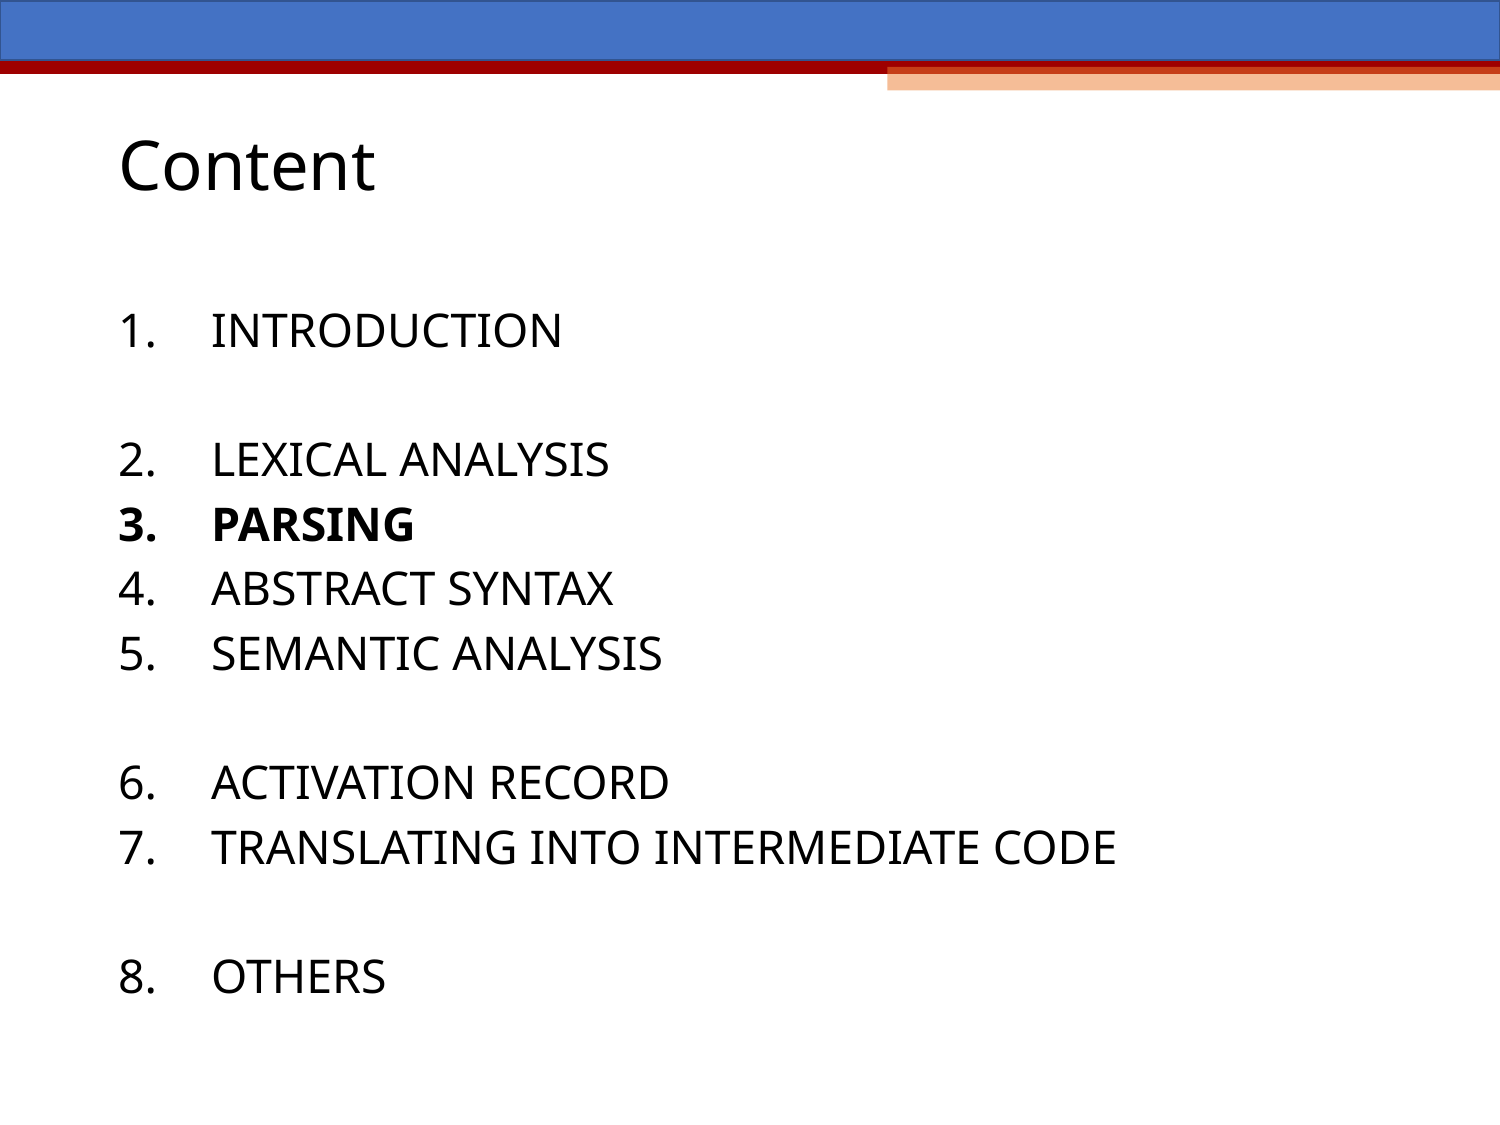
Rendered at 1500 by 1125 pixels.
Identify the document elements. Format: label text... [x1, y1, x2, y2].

list INTRODUCTION LEXICAL ANALYSIS PARSING ABSTRACT SYNTAX SEMANTIC ANALYSIS ACTIVATION RECORD TRANSLATING INTO INTERMEDIATE CODE OTHERS [103, 299, 1397, 1014]
title Content [103, 59, 1397, 278]
